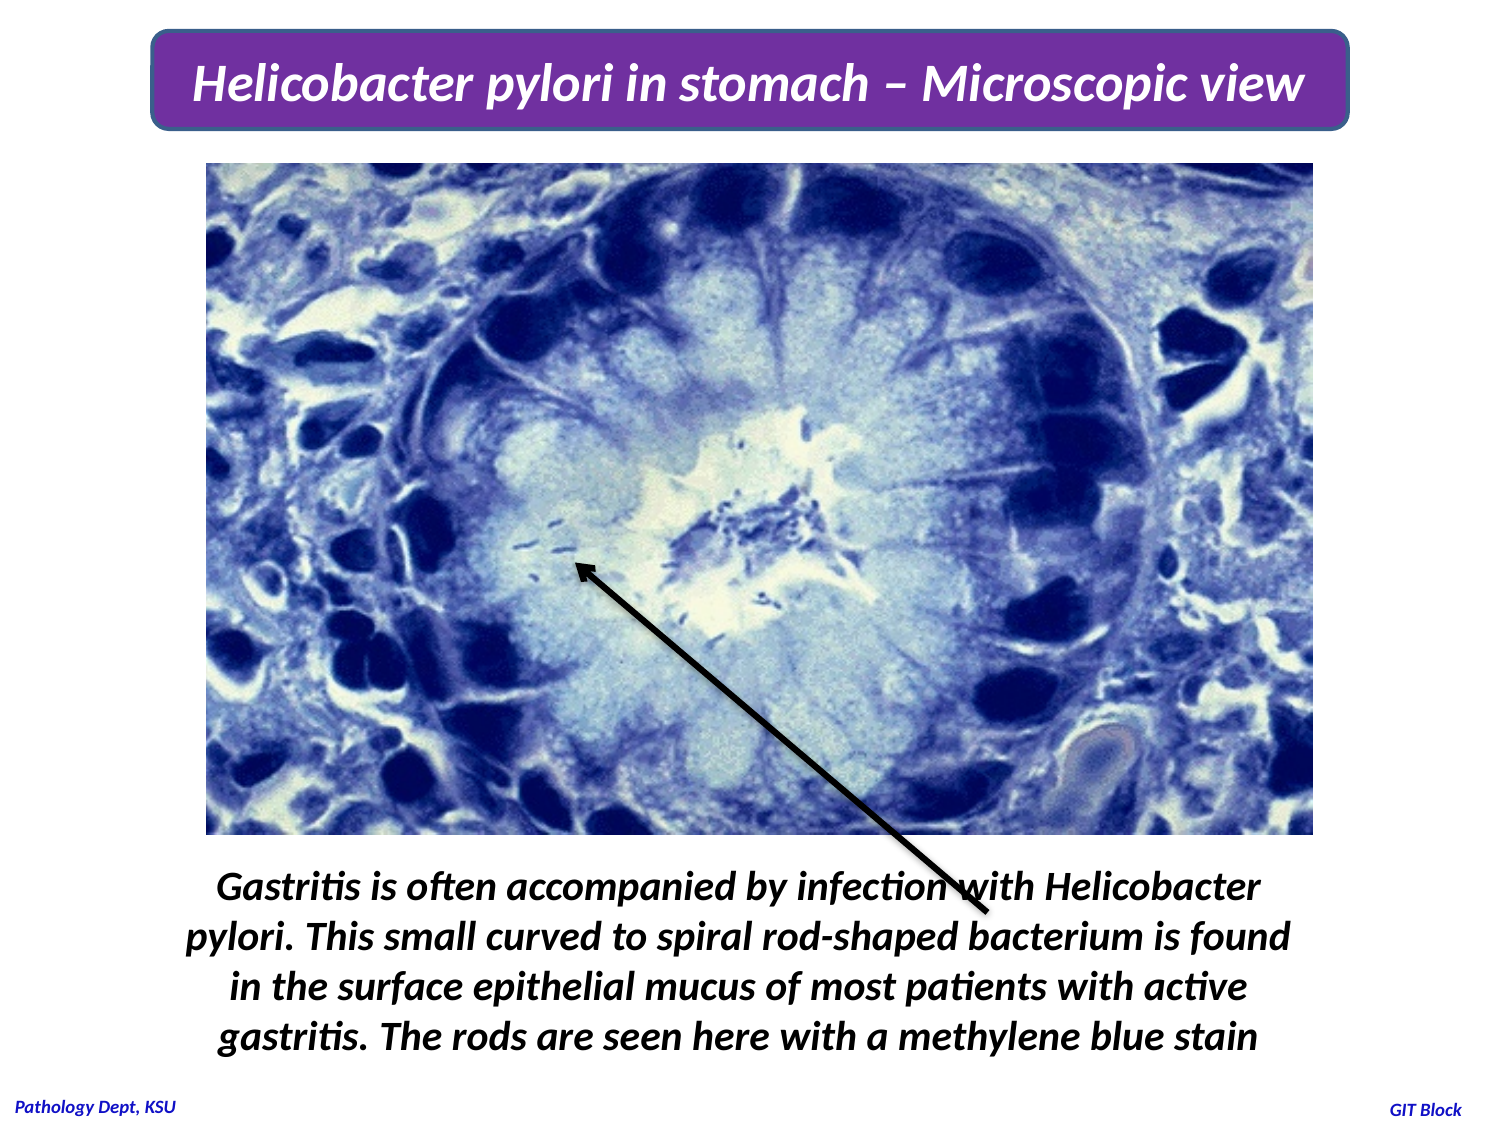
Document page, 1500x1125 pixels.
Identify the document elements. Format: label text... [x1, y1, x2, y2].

text_box Pathology Dept, KSU [0, 1087, 200, 1125]
text_box Helicobacter pylori in stomach – Microscopic view [150, 28, 1350, 132]
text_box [574, 562, 988, 913]
text_box Gastritis is often accompanied by infection with Helicobacter pylori. This small curved to spiral rod-shaped bacterium is found in the surface epithelial mucus of most patients with active gastritis. The rods are seen here with a methylene blue stain [152, 851, 1325, 1067]
picture [206, 163, 1313, 835]
text_box GIT Block [1374, 1089, 1500, 1125]
